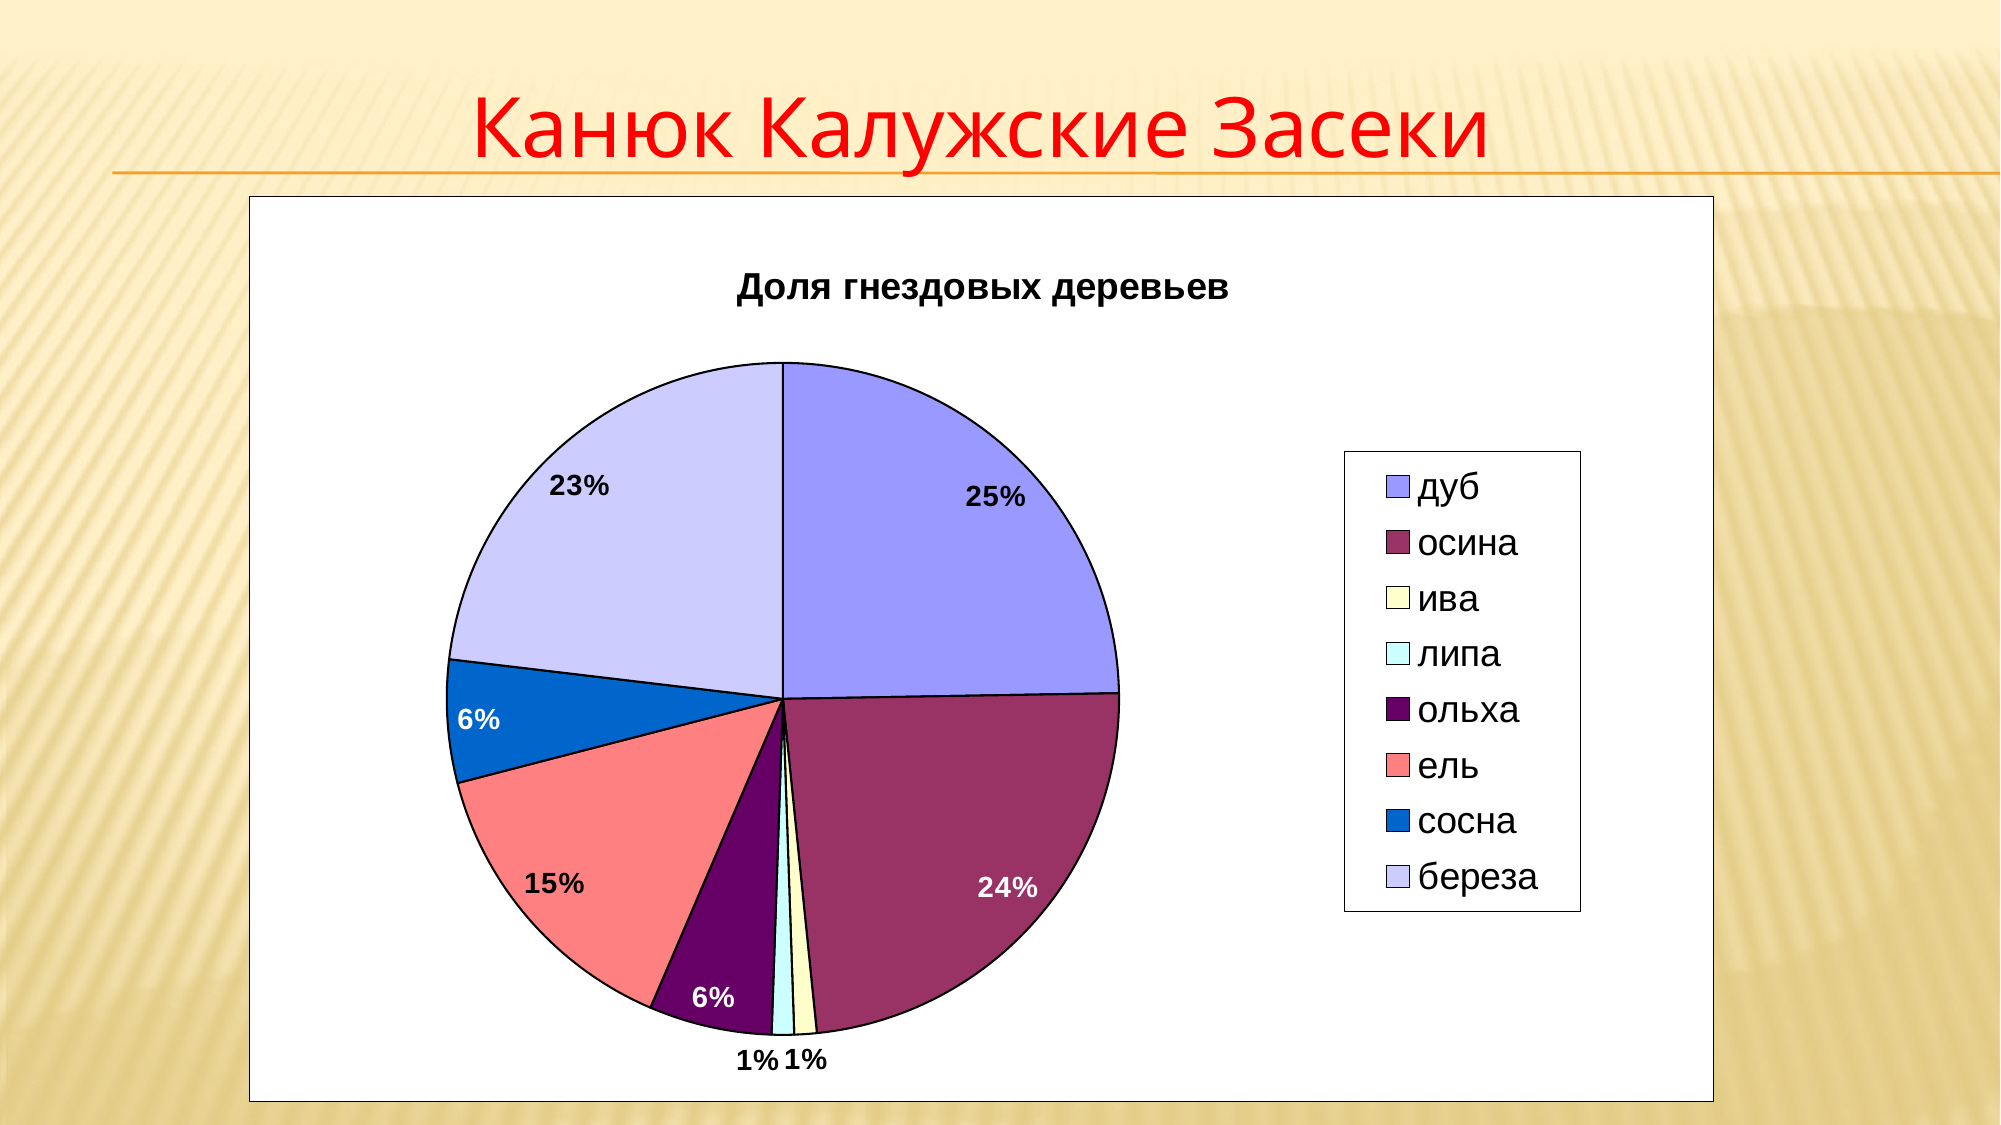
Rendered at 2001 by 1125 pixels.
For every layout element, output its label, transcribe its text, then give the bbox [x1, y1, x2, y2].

chart [249, 195, 1715, 1102]
text_box Канюк Калужские Засеки [278, 66, 1686, 182]
